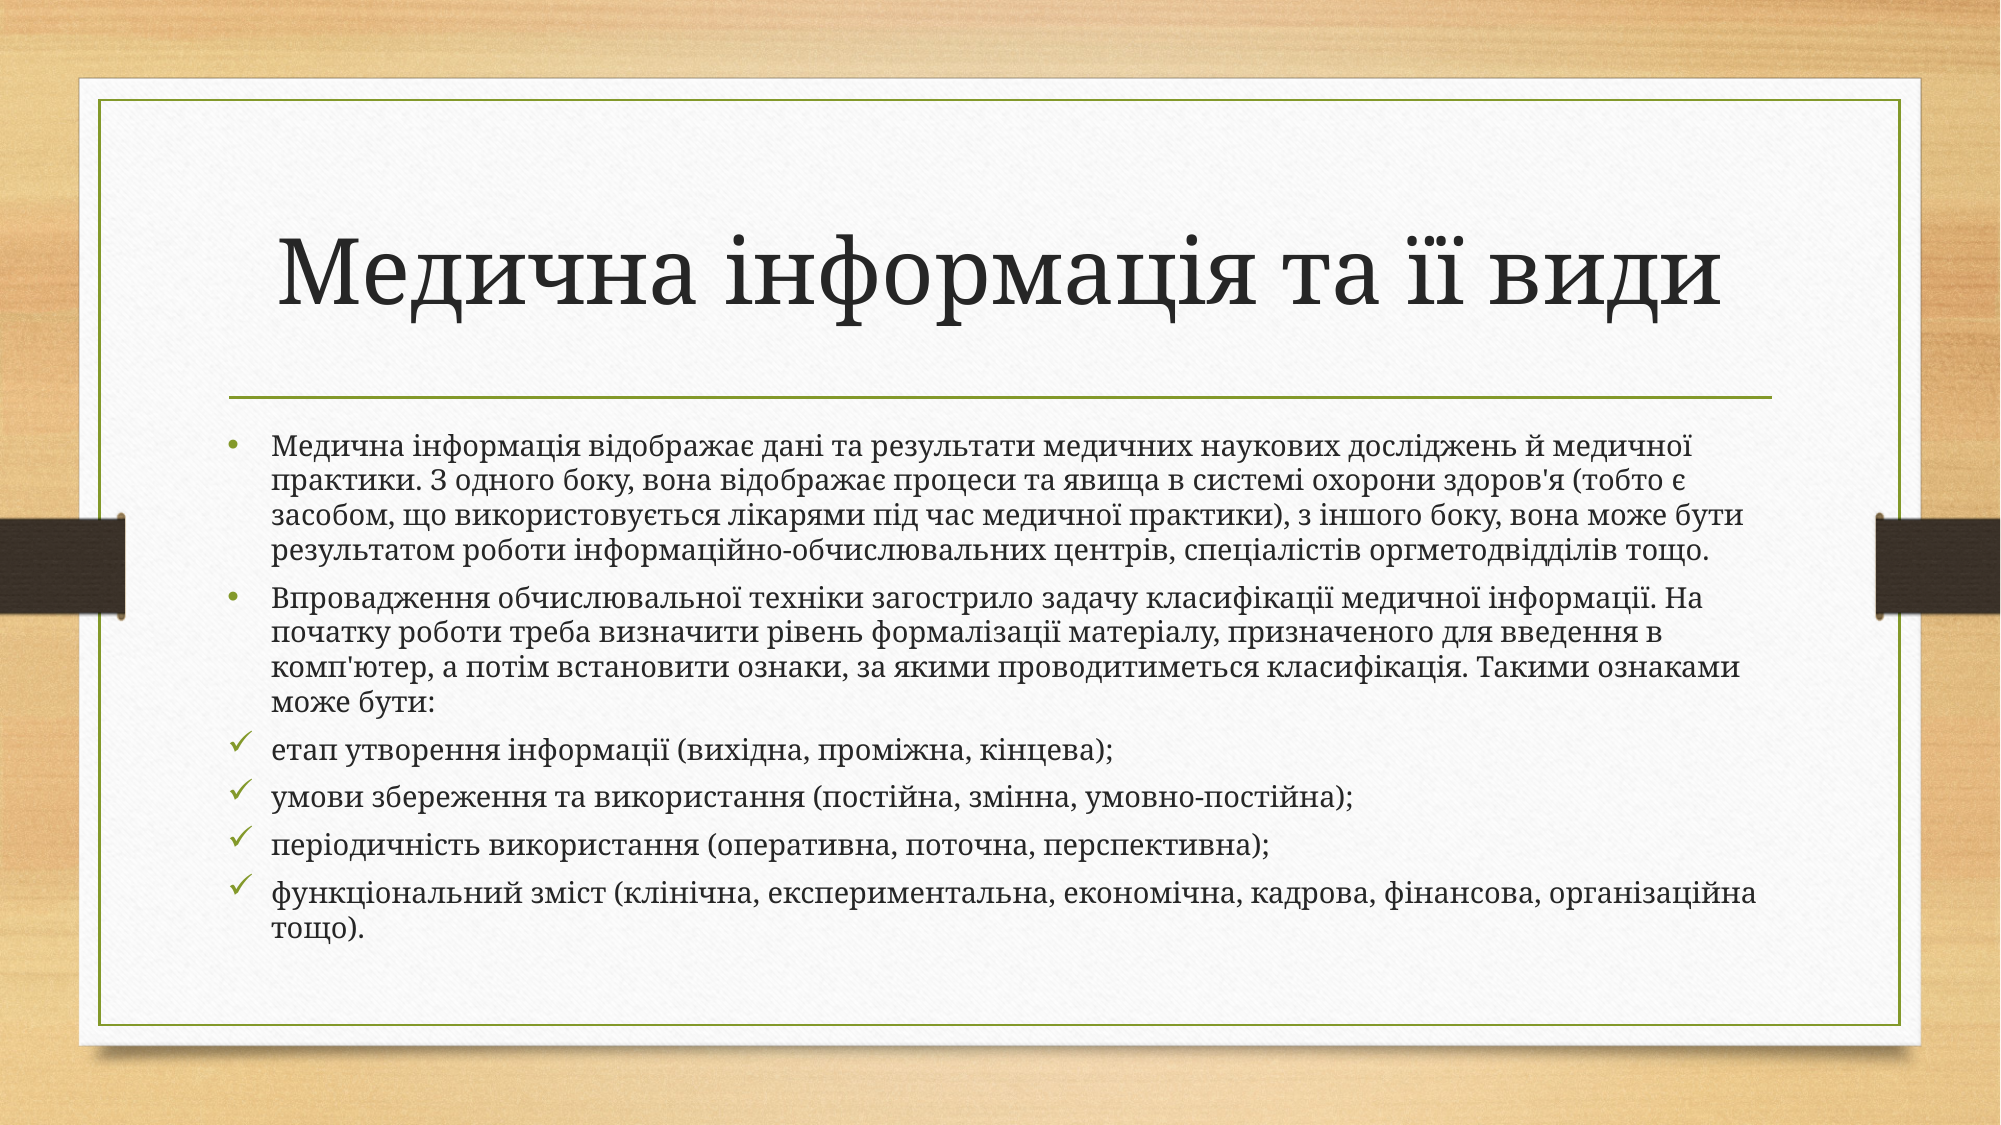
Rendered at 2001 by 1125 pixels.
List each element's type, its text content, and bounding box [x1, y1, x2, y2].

title Медична інформація та її види [212, 161, 1788, 375]
list Медична інформація відображає дані та результати медичних наукових досліджень й медичної практики. З одного боку, вона відображає процеси та явища в системі охорони здоров'я (тобто є засобом, що використовується лікарями під час медичної практики), з іншого боку, вона може бути результатом роботи інформаційно-обчислювальних центрів, спеціалістів оргметодвідділів тощо. Впровадження обчислювальної техніки загострило задачу класифікації медичної інформації. На початку роботи треба визначити рівень формалізації матеріалу, призначеного для введення в комп'ютер, а потім встановити ознаки, за якими проводитиметься класифікація. Такими ознаками може бути: етап утворення інформації (вихідна, проміжна, кінцева); умови збереження та використання (постійна, змінна, умовно-постійна); періодичність використання (оперативна, поточна, перспективна); функціональний зміст (клінічна, експериментальна, економічна, кадрова, фінансова, організаційна тощо). [212, 419, 1788, 964]
picture [0, 0, 2001, 1125]
